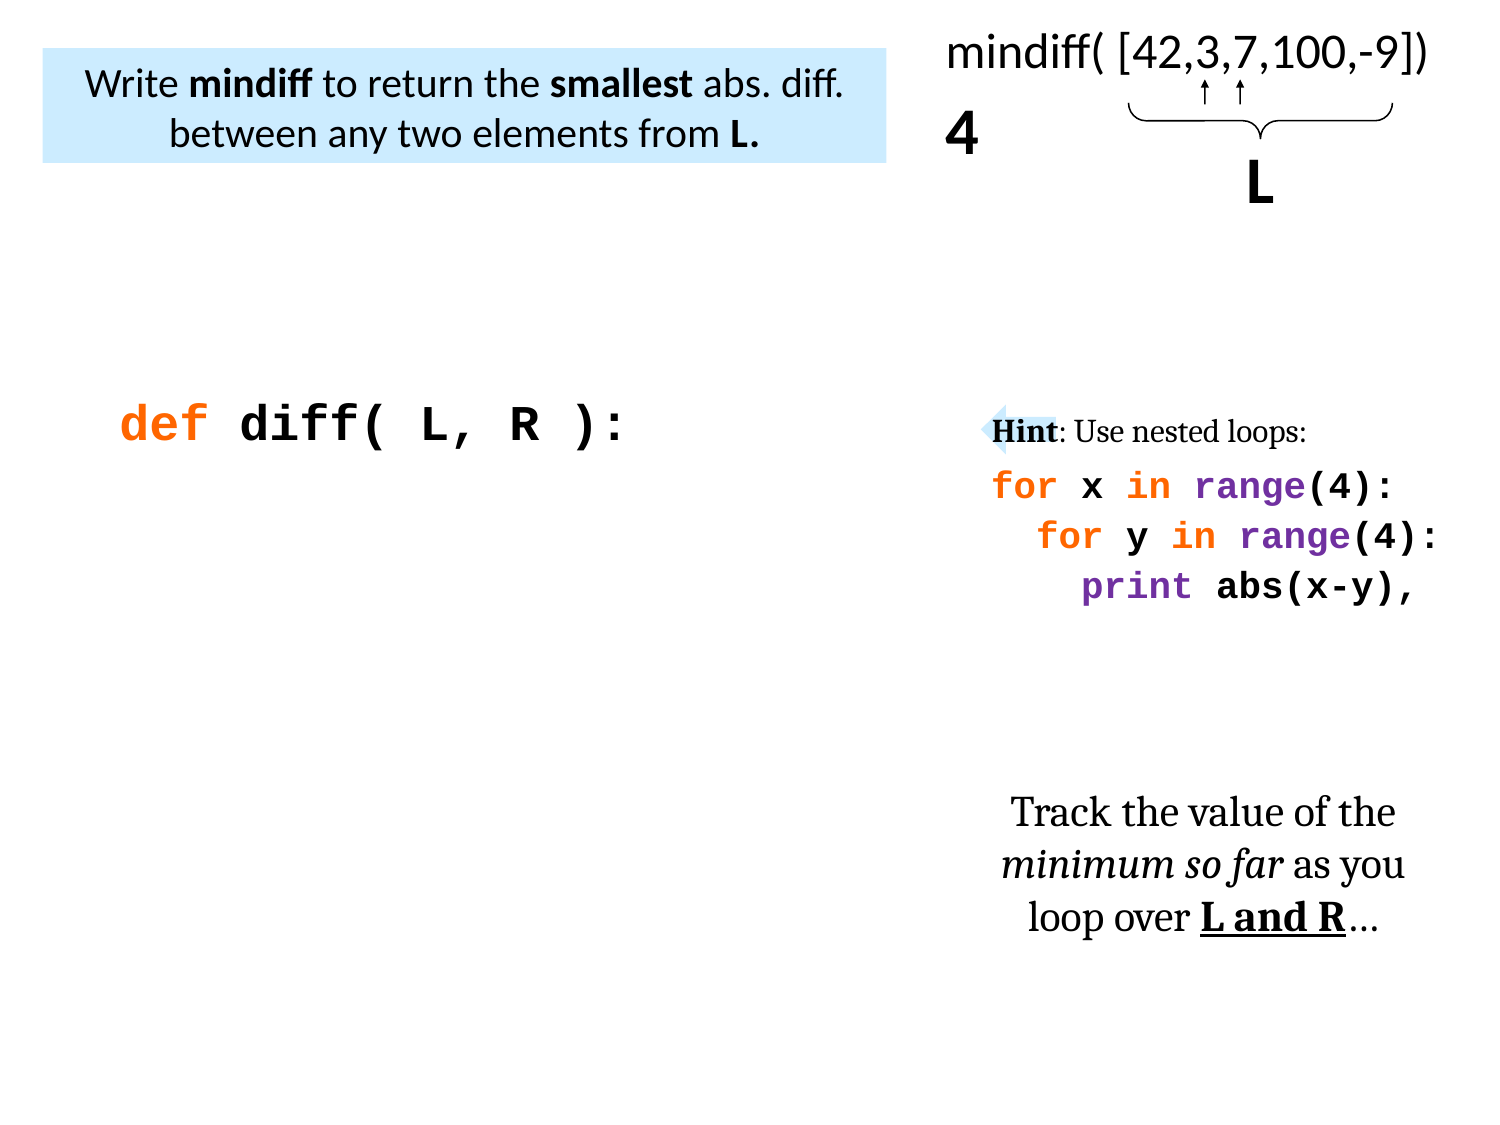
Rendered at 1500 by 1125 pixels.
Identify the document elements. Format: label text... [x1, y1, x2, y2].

text_box L [1231, 129, 1290, 224]
text_box mindiff( [42,3,7,100,-9]) 4 [930, 27, 1475, 174]
text_box Hint: Use nested loops: [977, 401, 1347, 457]
text_box Track the value of the minimum so far as you loop over L and R… [951, 774, 1456, 948]
text_box [1128, 102, 1393, 139]
text_box [1200, 79, 1210, 102]
text_box [1235, 79, 1245, 102]
text_box def diff( L, R ): [104, 399, 763, 591]
text_box Write mindiff to return the smallest abs. diff. between any two elements from L. [42, 48, 887, 163]
text_box for x in range(4): for y in range(4): print abs(x-y), [976, 465, 1463, 613]
